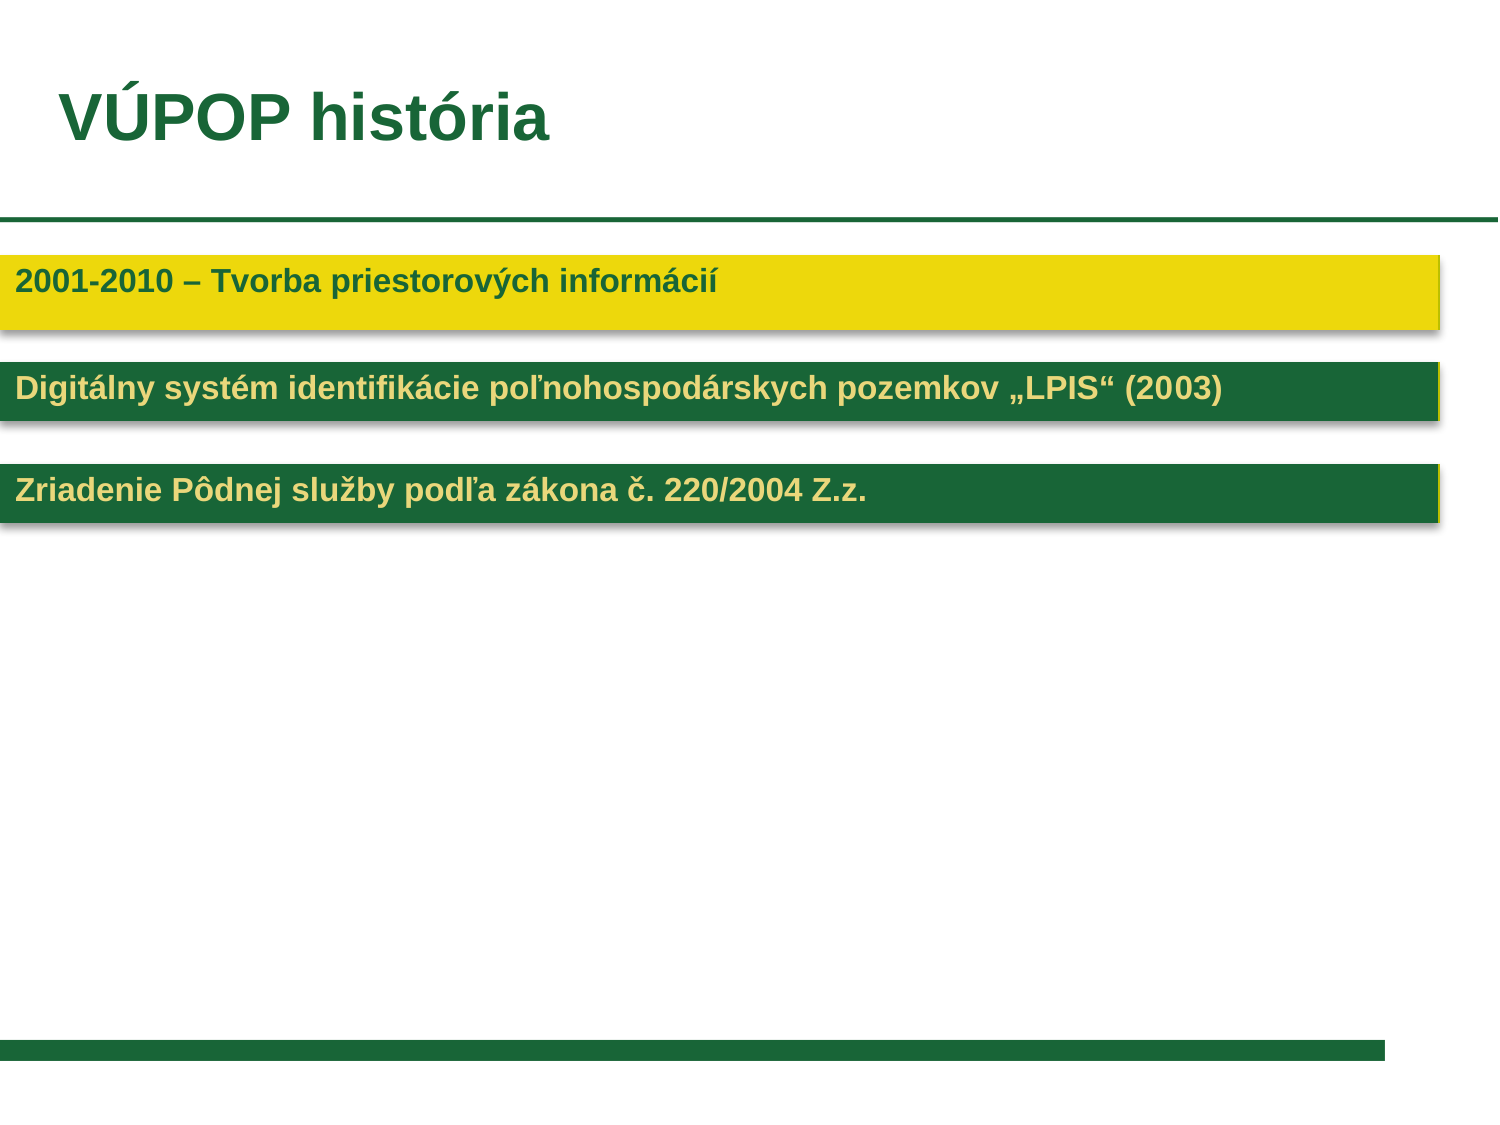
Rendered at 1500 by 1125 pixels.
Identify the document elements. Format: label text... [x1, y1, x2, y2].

table_header Digitálny systém identifikácie poľnohospodárskych pozemkov „LPIS“ (2003) [0, 362, 1438, 421]
table_header Zriadenie Pôdnej služby podľa zákona č. 220/2004 Z.z. [0, 464, 1438, 523]
picture [0, 0, 1500, 1125]
text_box VÚPOP história [43, 66, 566, 161]
table_header 2001-2010 – Tvorba priestorových informácií [0, 255, 1438, 330]
